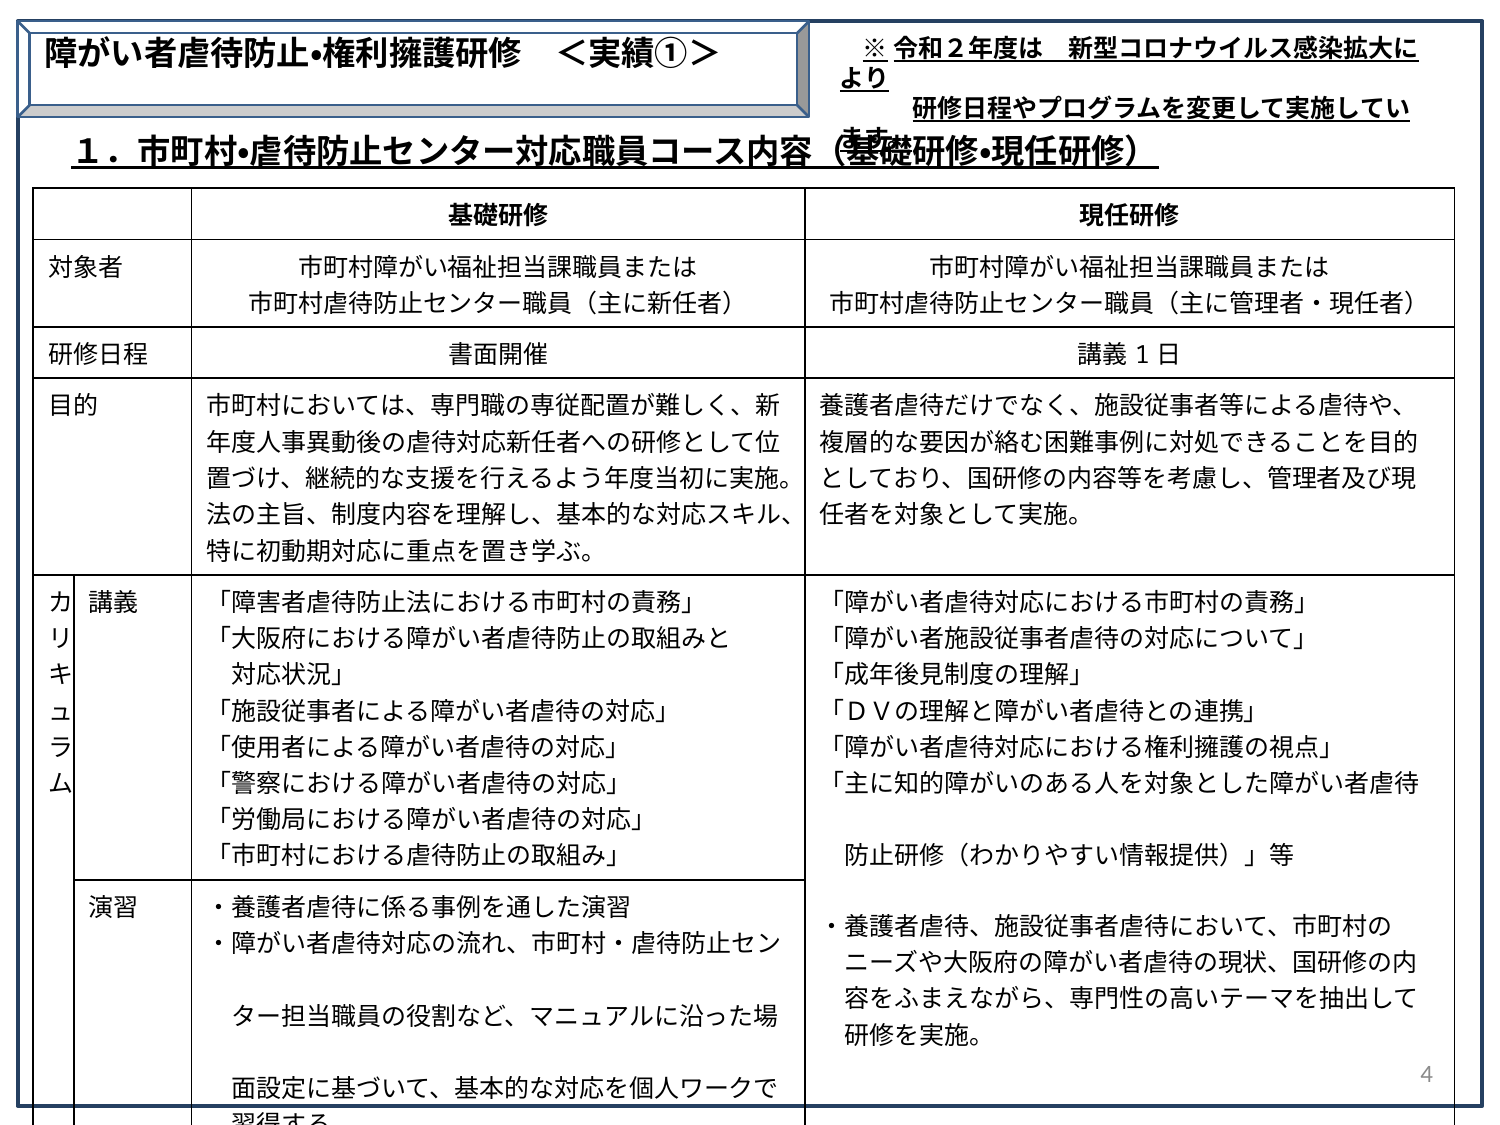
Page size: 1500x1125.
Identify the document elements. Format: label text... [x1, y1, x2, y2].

table_header [34, 220, 191, 239]
table_cell 市町村障がい福祉担当課職員または 市町村虐待防止センター職員（主に新任者） [192, 240, 804, 326]
table_cell ・養護者虐待に係る事例を通した演習 ・障がい者虐待対応の流れ、市町村・虐待防止セン ター担当職員の役割など、マニュアルに沿った場 面設定に基づいて、基本的な対応を個人ワークで 習得する。 [192, 881, 804, 1125]
slide_number 4 [1098, 1042, 1449, 1103]
table_header 現任研修 [806, 189, 1454, 239]
table_cell 研修日程 [34, 328, 191, 377]
table_cell 市町村においては、専門職の専従配置が難しく、新年度人事異動後の虐待対応新任者への研修として位置づけ、継続的な支援を行えるよう年度当初に実施。 法の主旨、制度内容を理解し、基本的な対応スキル、特に初動期対応に重点を置き学ぶ。 [192, 379, 804, 574]
table_cell 対象者 [34, 240, 191, 326]
table_cell 書面開催 [192, 328, 804, 377]
text_box １．市町村・虐待防止センター対応職員コース内容（基礎研修・現任研修） [31, 121, 1180, 220]
table_cell 演習 [75, 881, 191, 1125]
text_box [16, 19, 1484, 1108]
table_cell 「障害者虐待防止法における市町村の責務」 「大阪府における障がい者虐待防止の取組みと 対応状況」 「施設従事者による障がい者虐待の対応」 「使用者による障がい者虐待の対応」 「警察における障がい者虐待の対応」 「労働局における障がい者虐待の対応」 「市町村における虐待防止の取組み」 [192, 576, 804, 879]
table_cell 養護者虐待だけでなく、施設従事者等による虐待や、複層的な要因が絡む困難事例に対処できることを目的としており、国研修の内容等を考慮し、管理者及び現任者を対象として実施。 [806, 379, 1454, 574]
table_header 基礎研修 [192, 220, 804, 239]
table_cell 「障がい者虐待対応における市町村の責務」 「障がい者施設従事者虐待の対応について」 「成年後見制度の理解」 「ＤＶの理解と障がい者虐待との連携」 「障がい者虐待対応における権利擁護の視点」 「主に知的障がいのある人を対象とした障がい者虐待 防止研修（わかりやすい情報提供）」等 ・養護者虐待、施設従事者虐待において、市町村の ニーズや大阪府の障がい者虐待の現状、国研修の内 容をふまえながら、専門性の高いテーマを抽出して 研修を実施。 [806, 576, 1454, 1125]
table_cell 講義1日 [806, 328, 1454, 377]
text_box ※令和２年度は 新型コロナウイルス感染拡大により 研修日程やプログラムを変更して実施しています。 [823, 23, 1450, 202]
table_cell 市町村障がい福祉担当課職員または 市町村虐待防止センター職員（主に管理者・現任者） [806, 240, 1454, 326]
text_box 障がい者虐待防止・権利擁護研修 ＜実績①＞ [16, 19, 811, 119]
table_cell カリキュラム [34, 576, 73, 1125]
table_cell 講義 [75, 576, 191, 879]
table_cell 目的 [34, 379, 191, 574]
